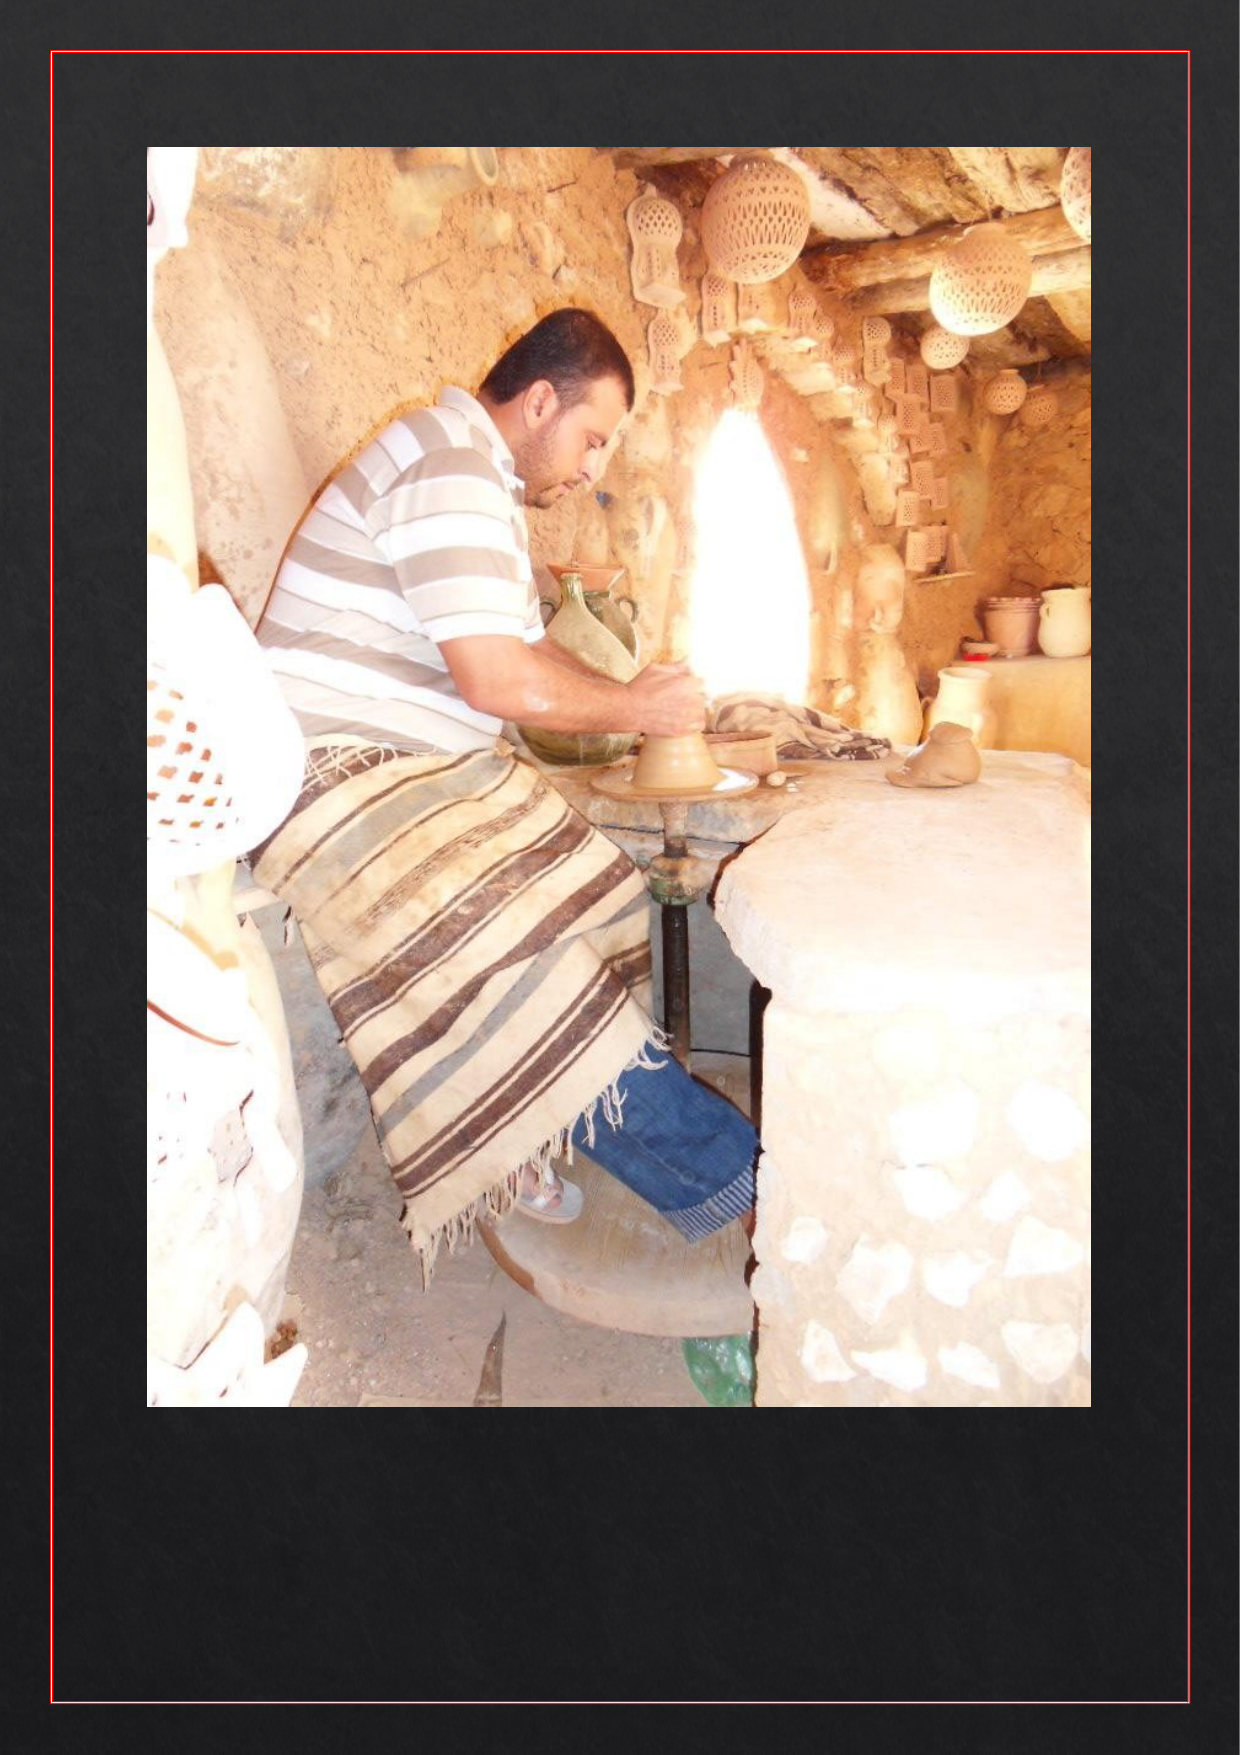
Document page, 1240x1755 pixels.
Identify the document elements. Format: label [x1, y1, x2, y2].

text_box [49, 49, 1191, 1705]
